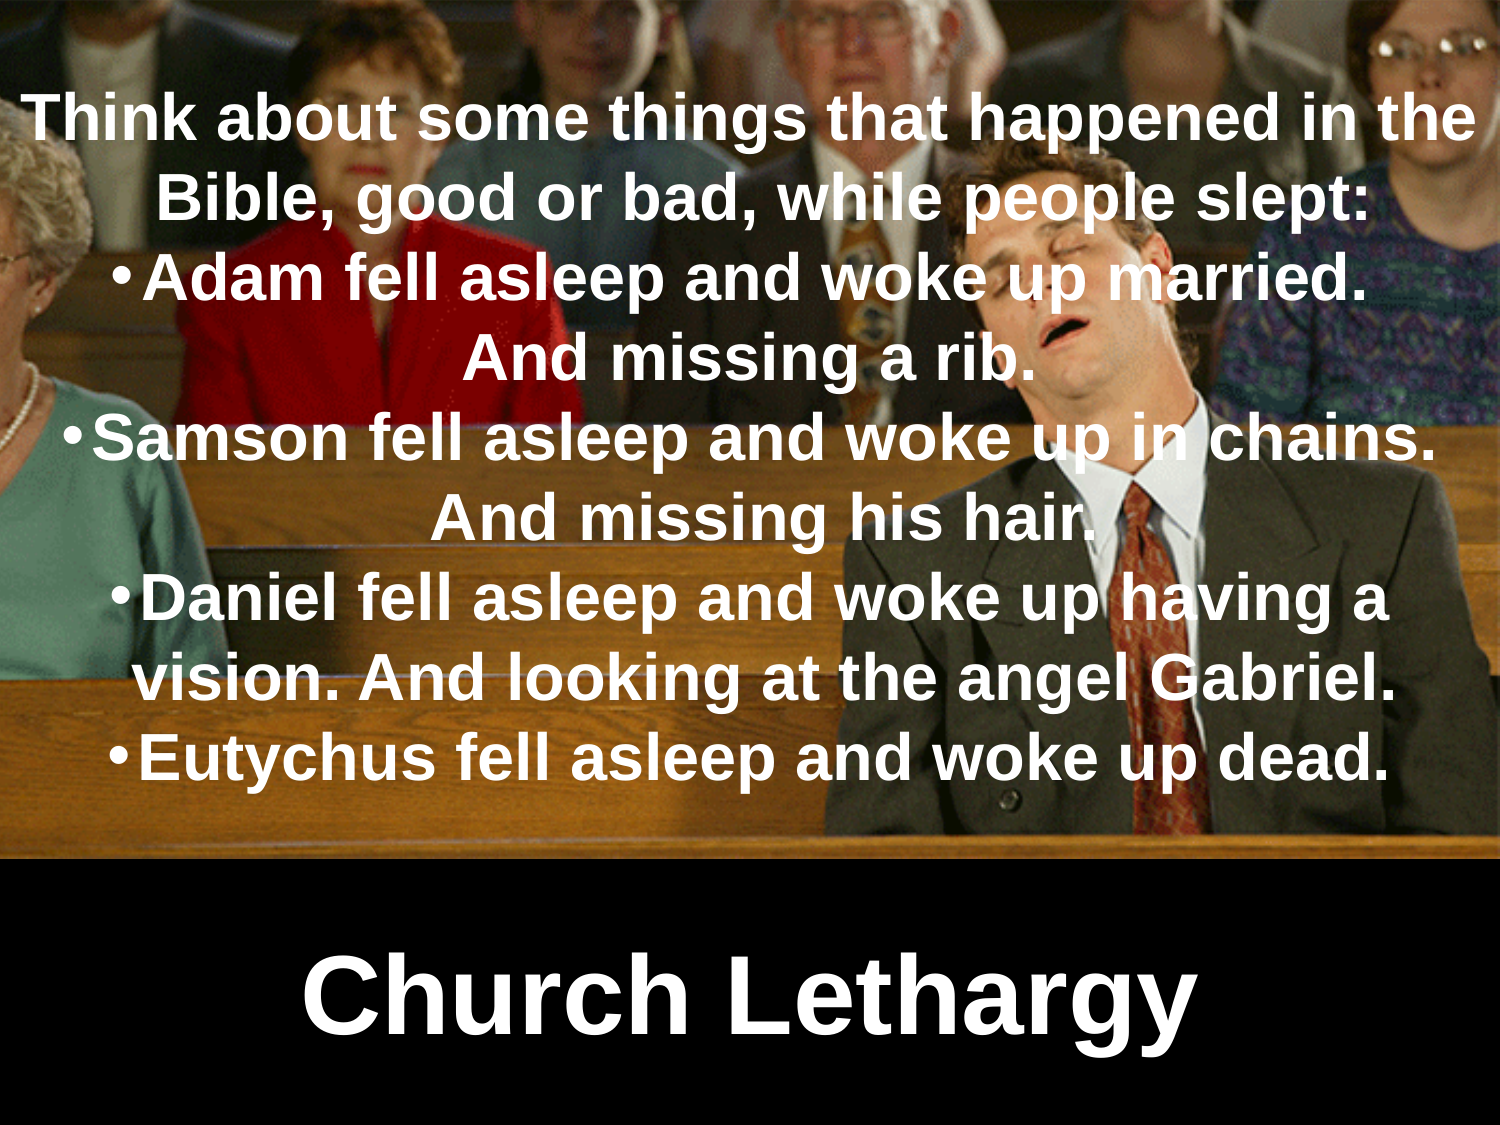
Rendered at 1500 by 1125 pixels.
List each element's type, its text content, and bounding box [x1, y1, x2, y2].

title Church Lethargy [0, 866, 1500, 1113]
picture [0, 0, 1500, 859]
